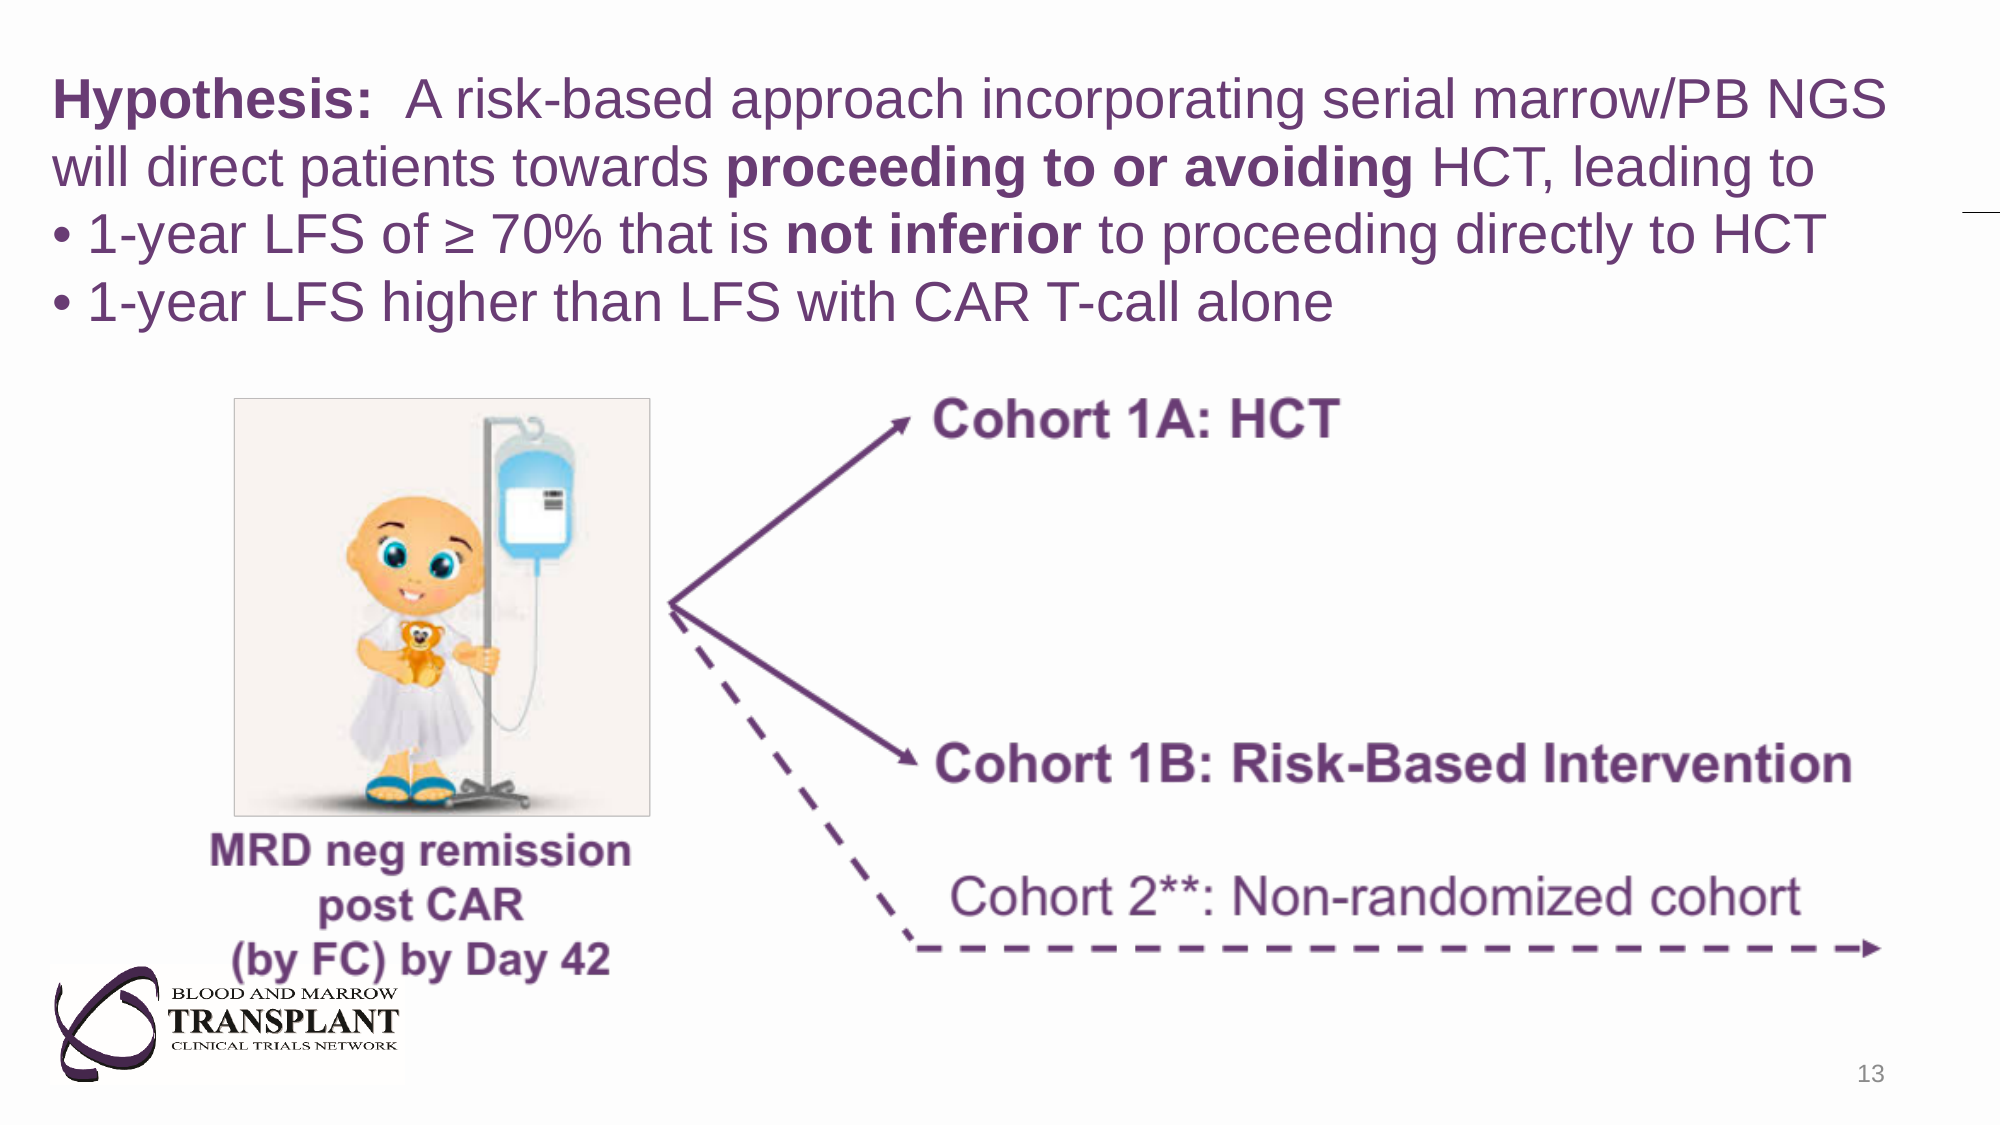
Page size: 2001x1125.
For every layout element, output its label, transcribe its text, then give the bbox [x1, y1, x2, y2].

title Hypothesis: A risk-based approach incorporating serial marrow/PB NGS will direct patients towards proceeding to or avoiding HCT, leading to • 1-year LFS of ≥ 70% that is not inferior to proceeding directly to HCT • 1-year LFS higher than LFS with CAR T-call alone [37, 152, 1963, 341]
picture [50, 368, 1901, 1085]
slide_number 13 [1800, 1042, 1900, 1103]
